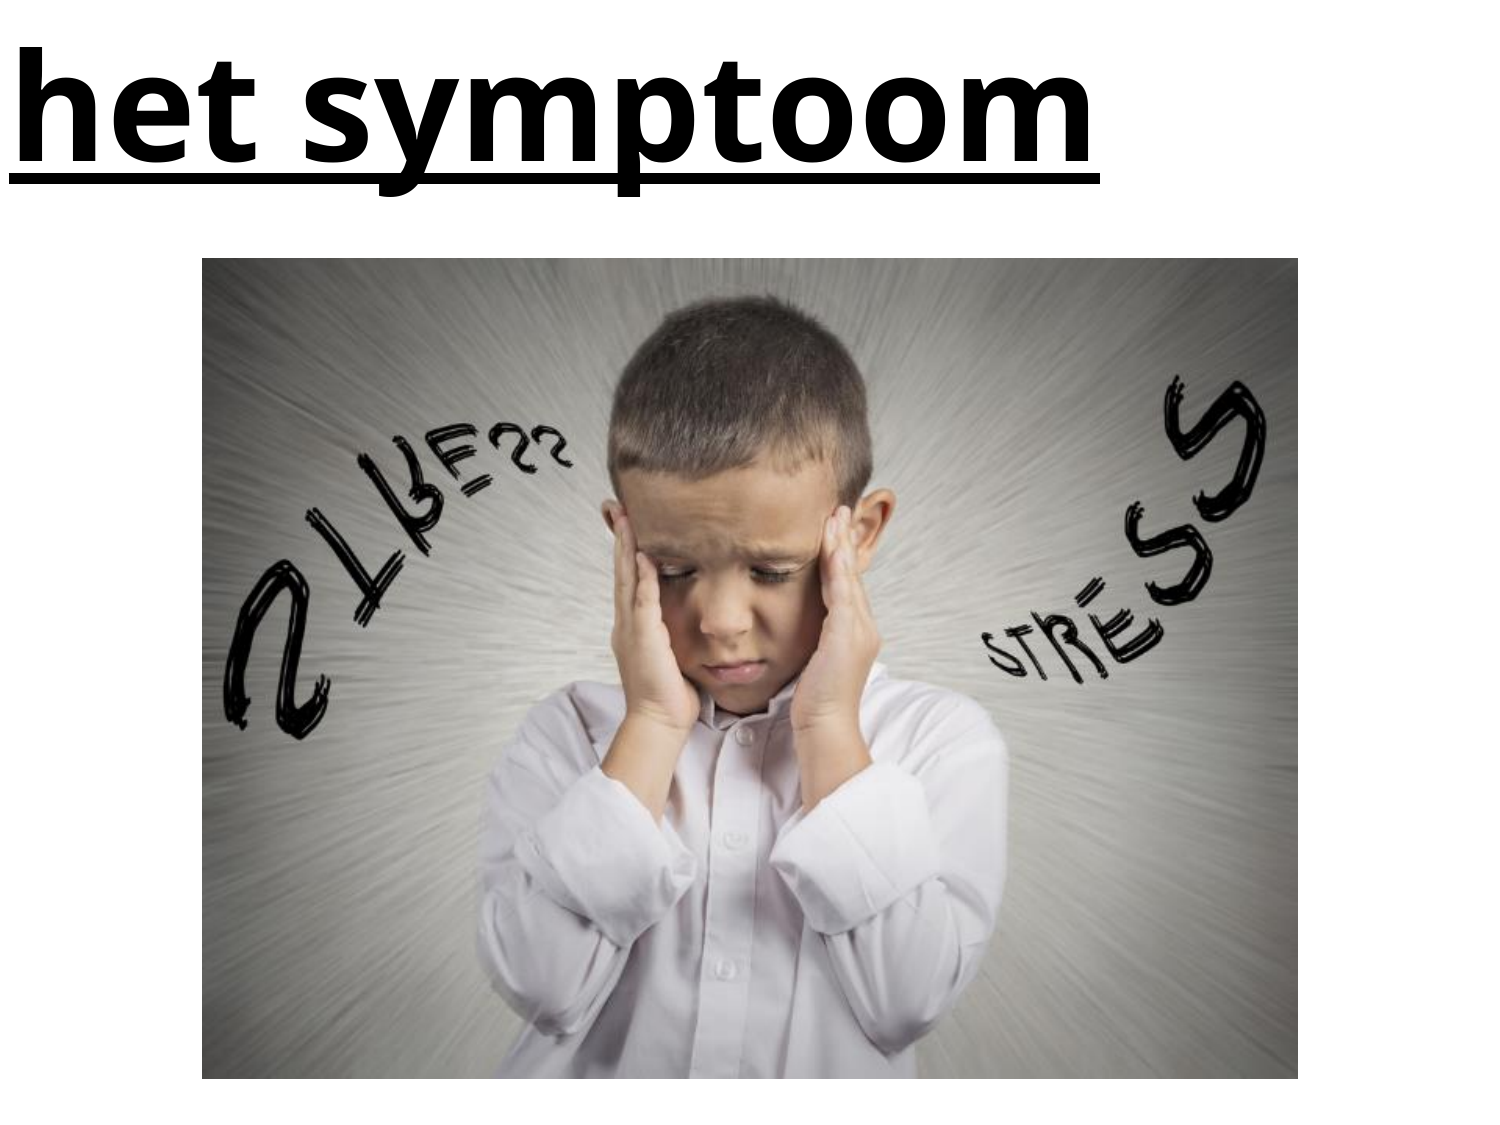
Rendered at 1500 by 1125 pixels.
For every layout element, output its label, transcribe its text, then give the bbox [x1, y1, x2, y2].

text_box het symptoom [0, 4, 1500, 199]
picture [202, 257, 1298, 1079]
